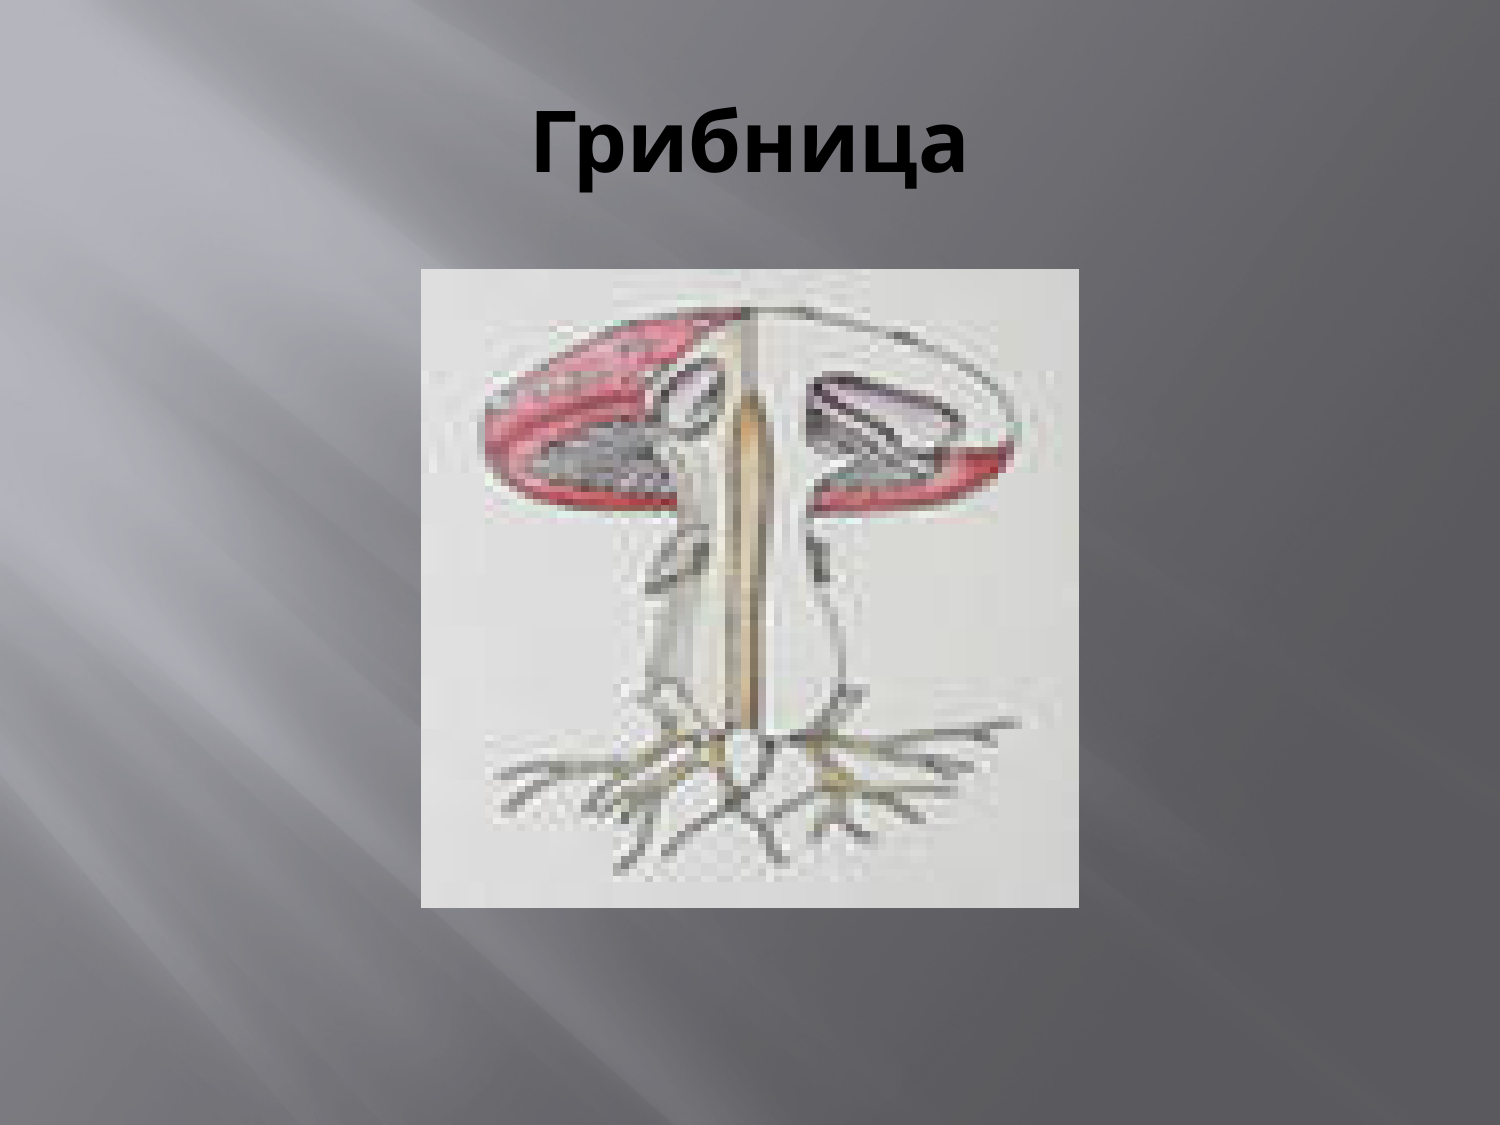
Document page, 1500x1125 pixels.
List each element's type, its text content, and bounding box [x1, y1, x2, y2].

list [421, 269, 1079, 909]
title Грибница [75, 45, 1425, 233]
